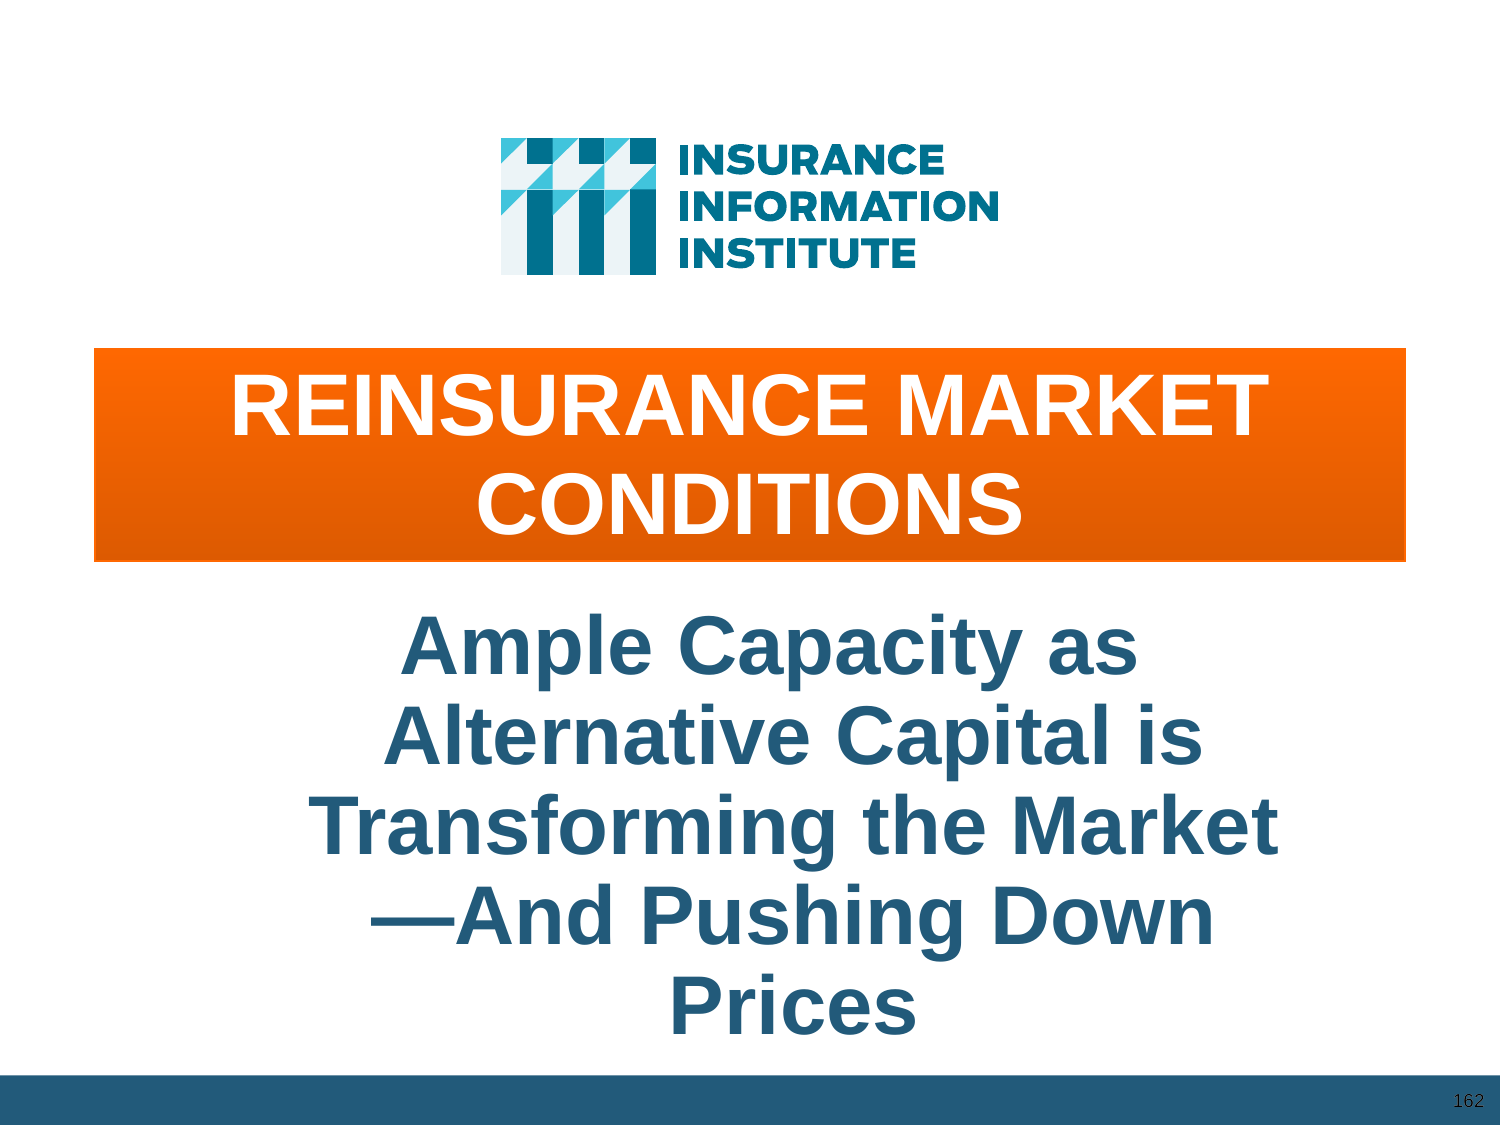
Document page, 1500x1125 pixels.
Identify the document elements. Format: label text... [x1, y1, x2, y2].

text_box [0, 1075, 1500, 1125]
picture [500, 137, 998, 275]
text_box REINSURANCE MARKET CONDITIONS [95, 348, 1405, 562]
text_box Ample Capacity as Alternative Capital is Transforming the Market—And Pushing Down Prices [213, 595, 1327, 1060]
slide_number 162 [1410, 1091, 1485, 1112]
